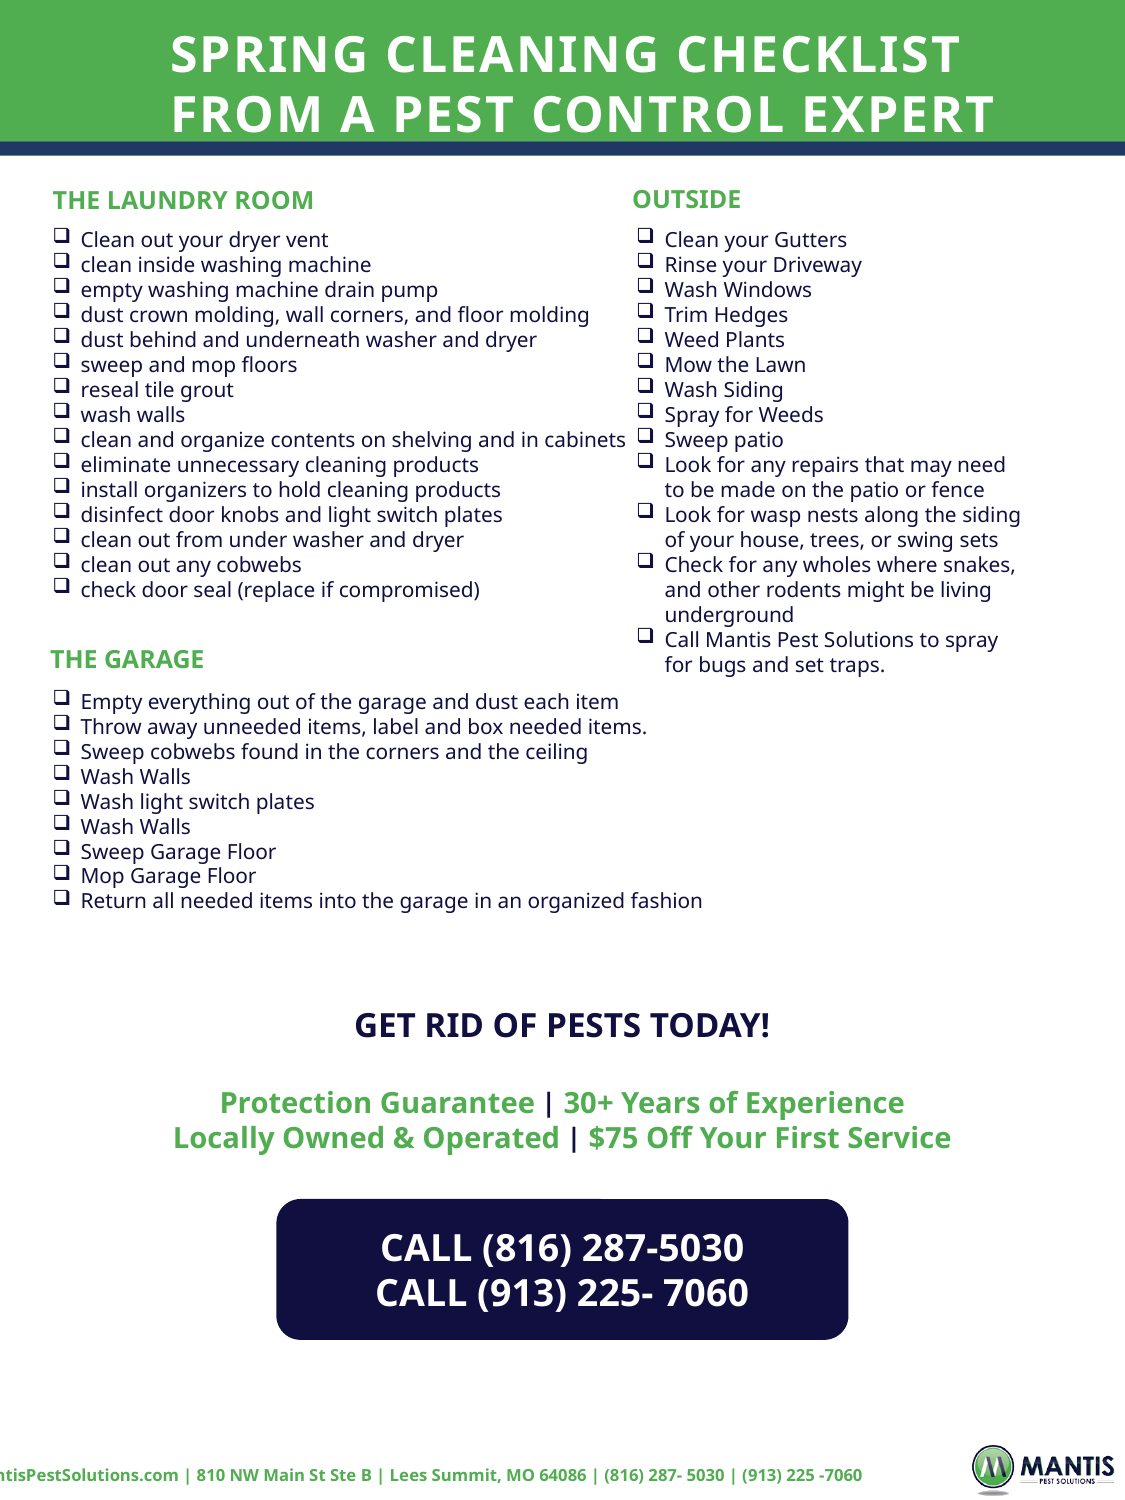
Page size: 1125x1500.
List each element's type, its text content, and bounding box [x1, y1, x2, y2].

text_box Empty everything out of the garage and dust each item Throw away unneeded items, label and box needed items. Sweep cobwebs found in the corners and the ceiling Wash Walls Wash light switch plates Wash Walls Sweep Garage Floor Mop Garage Floor Return all needed items into the garage in an organized fashion [37, 680, 805, 921]
text_box GET RID OF PESTS TODAY! Protection Guarantee | 30+ Years of Experience Locally Owned & Operated | $75 Off Your First Service [0, 997, 1125, 1162]
text_box CALL (816) 287-5030 CALL (913) 225- 7060 [276, 1198, 849, 1340]
text_box OUTSIDE [617, 176, 757, 222]
text_box THE GARAGE [35, 636, 220, 682]
text_box [0, 0, 1125, 140]
text_box [0, 140, 1125, 157]
text_box Clean out your dryer vent clean inside washing machine empty washing machine drain pump dust crown molding, wall corners, and floor molding dust behind and underneath washer and dryer sweep and mop floors reseal tile grout wash walls clean and organize contents on shelving and in cabinets eliminate unnecessary cleaning products install organizers to hold cleaning products disinfect door knobs and light switch plates clean out from under washer and dryer clean out any cobwebs check door seal (replace if compromised) [37, 219, 621, 609]
text_box THE LAUNDRY ROOM [37, 177, 463, 222]
text_box Clean your Gutters Rinse your Driveway Wash Windows Trim Hedges Weed Plants Mow the Lawn Wash Siding Spray for Weeds Sweep patio Look for any repairs that may need to be made on the patio or fence Look for wasp nests along the siding of your house, trees, or swing sets Check for any wholes where snakes, and other rodents might be living underground Call Mantis Pest Solutions to spray for bugs and set traps. [621, 219, 1040, 684]
text_box MantisPestSolutions.com | 810 NW Main St Ste B | Lees Summit, MO 64086 | (816) 287- 5030 | (913) 225 -7060 [0, 1456, 880, 1500]
picture [969, 1441, 1119, 1499]
text_box SPRING CLEANING CHECKLIST FROM A PEST CONTROL EXPERT [155, 14, 1011, 140]
